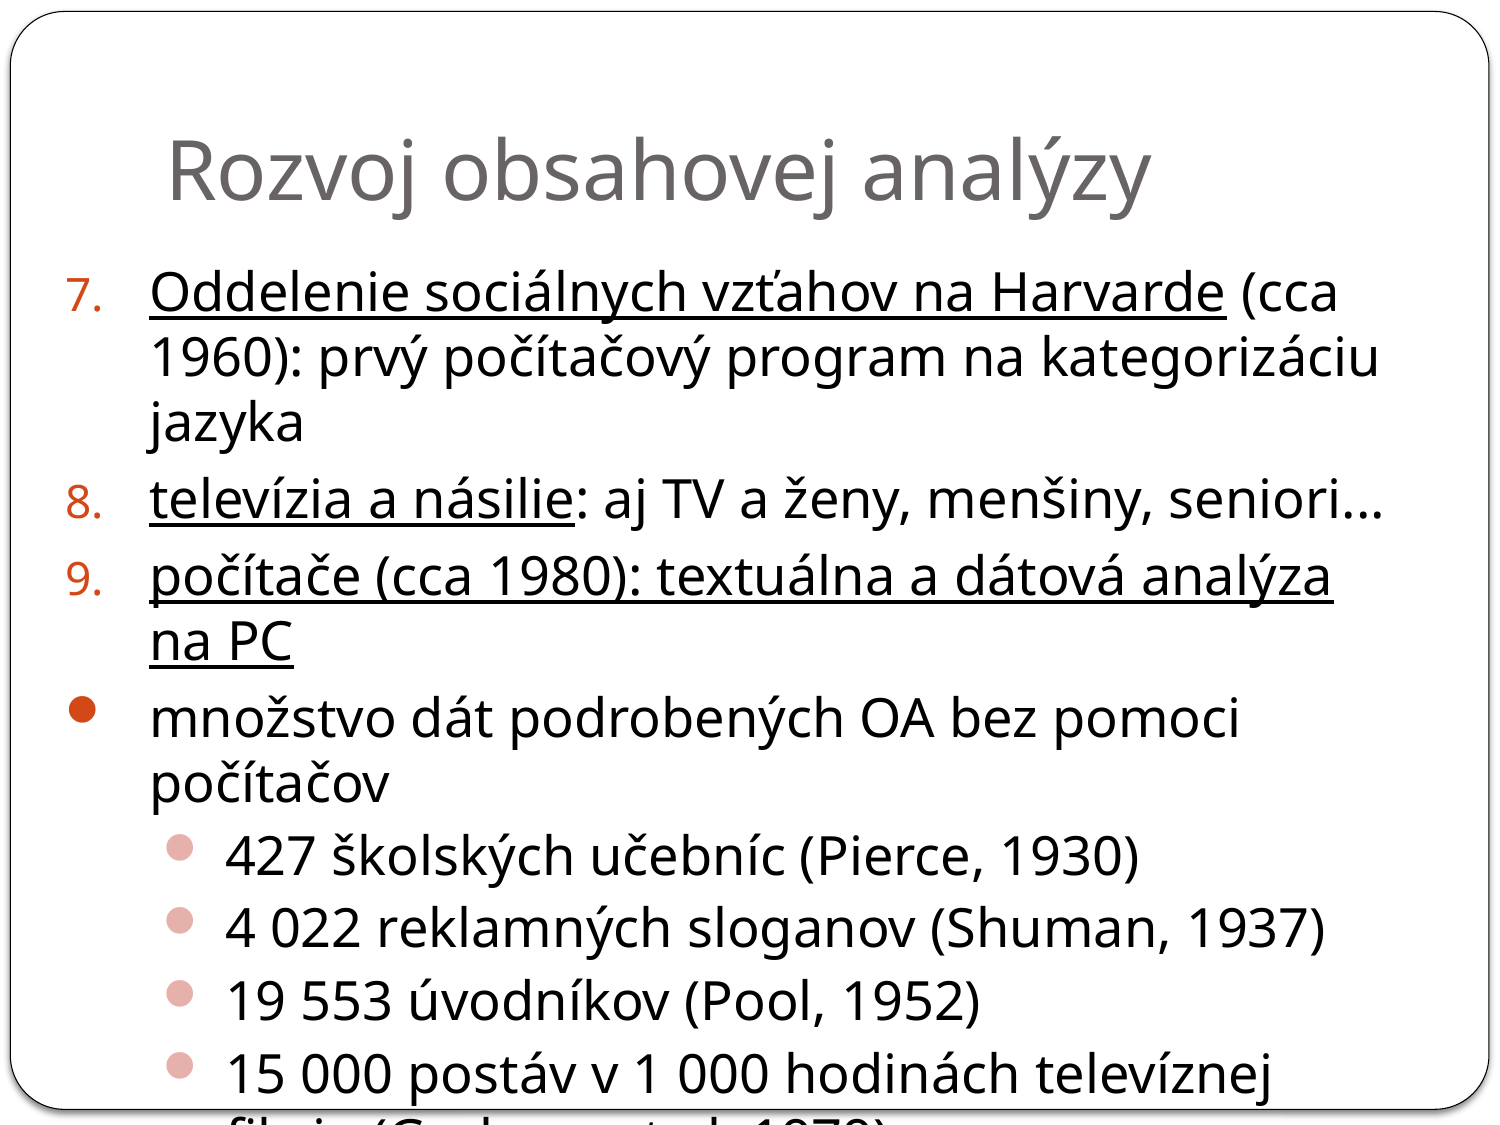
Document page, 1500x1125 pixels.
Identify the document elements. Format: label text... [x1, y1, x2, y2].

list Oddelenie sociálnych vzťahov na Harvarde (cca 1960): prvý počítačový program na kategorizáciu jazyka televízia a násilie: aj TV a ženy, menšiny, seniori... počítače (cca 1980): textuálna a dátová analýza na PC množstvo dát podrobených OA bez pomoci počítačov 427 školských učebníc (Pierce, 1930) 4 022 reklamných sloganov (Shuman, 1937) 19 553 úvodníkov (Pool, 1952) 15 000 postáv v 1 000 hodinách televíznej fikcie (Gerbner et al. 1979) „globálna dedina“ obsahovej analýzy [49, 249, 1426, 1101]
title Rozvoj obsahovej analýzy [149, 44, 1426, 233]
